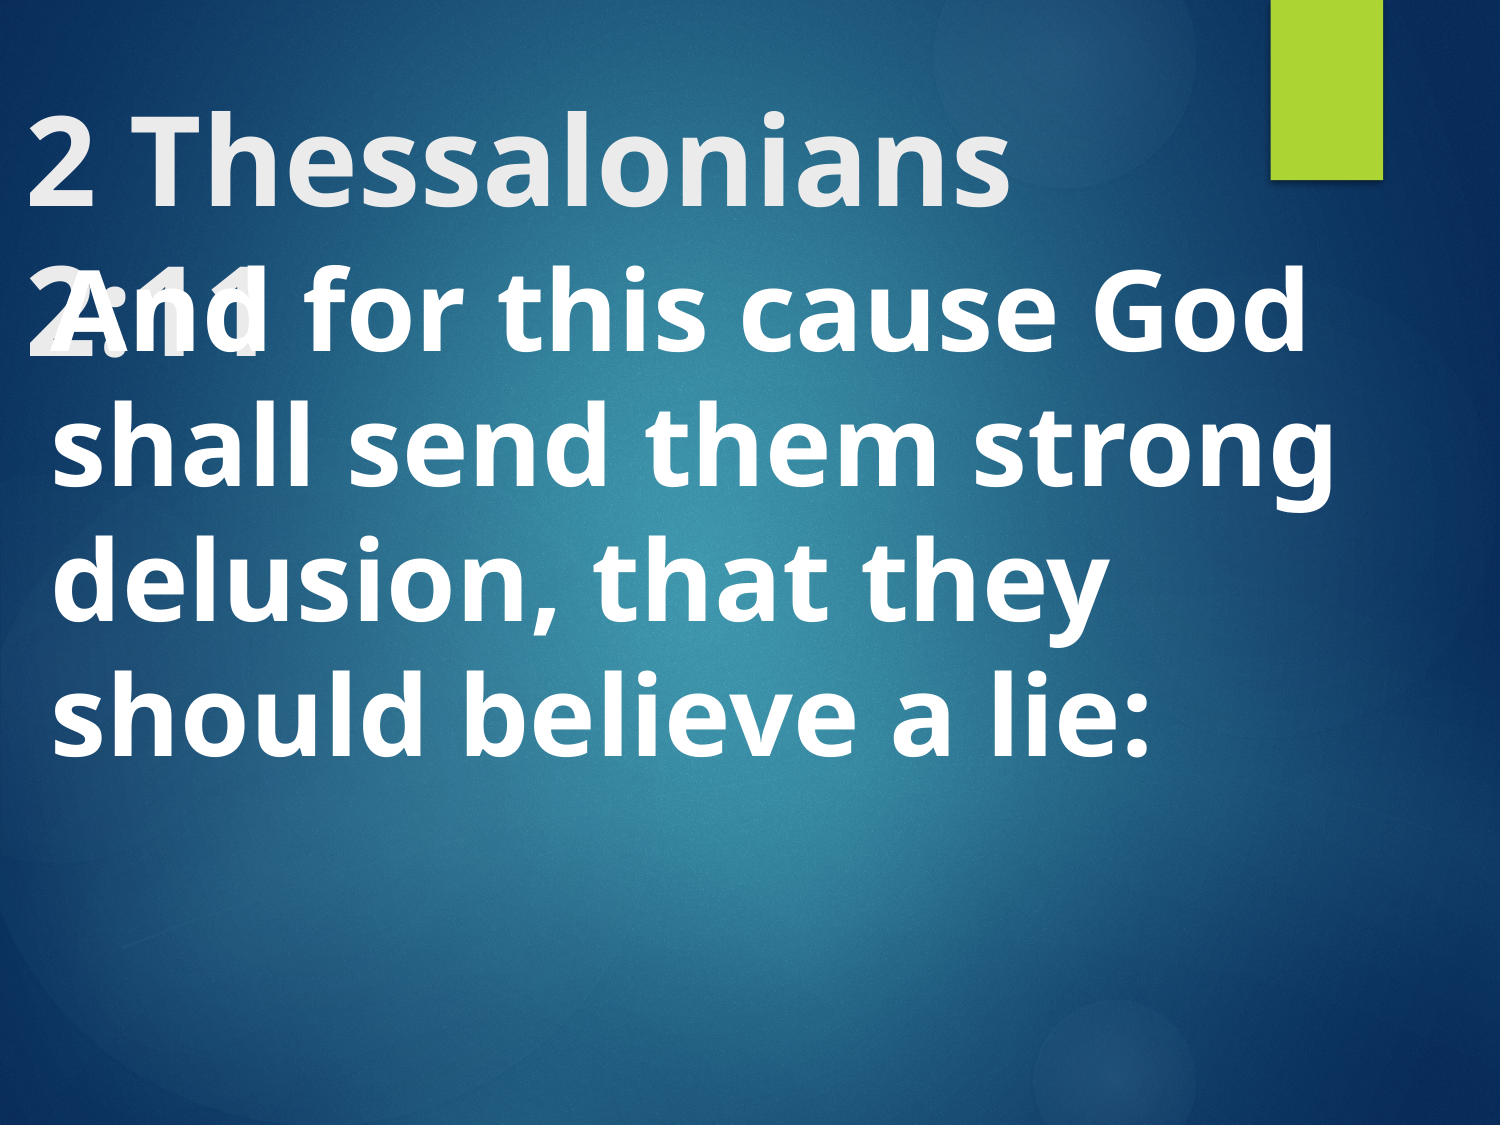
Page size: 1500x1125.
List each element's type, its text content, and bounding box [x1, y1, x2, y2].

title 2 Thessalonians 2:11 [10, 74, 1257, 232]
list And for this cause God shall send them strong delusion, that they should believe a lie: [35, 231, 1464, 1115]
